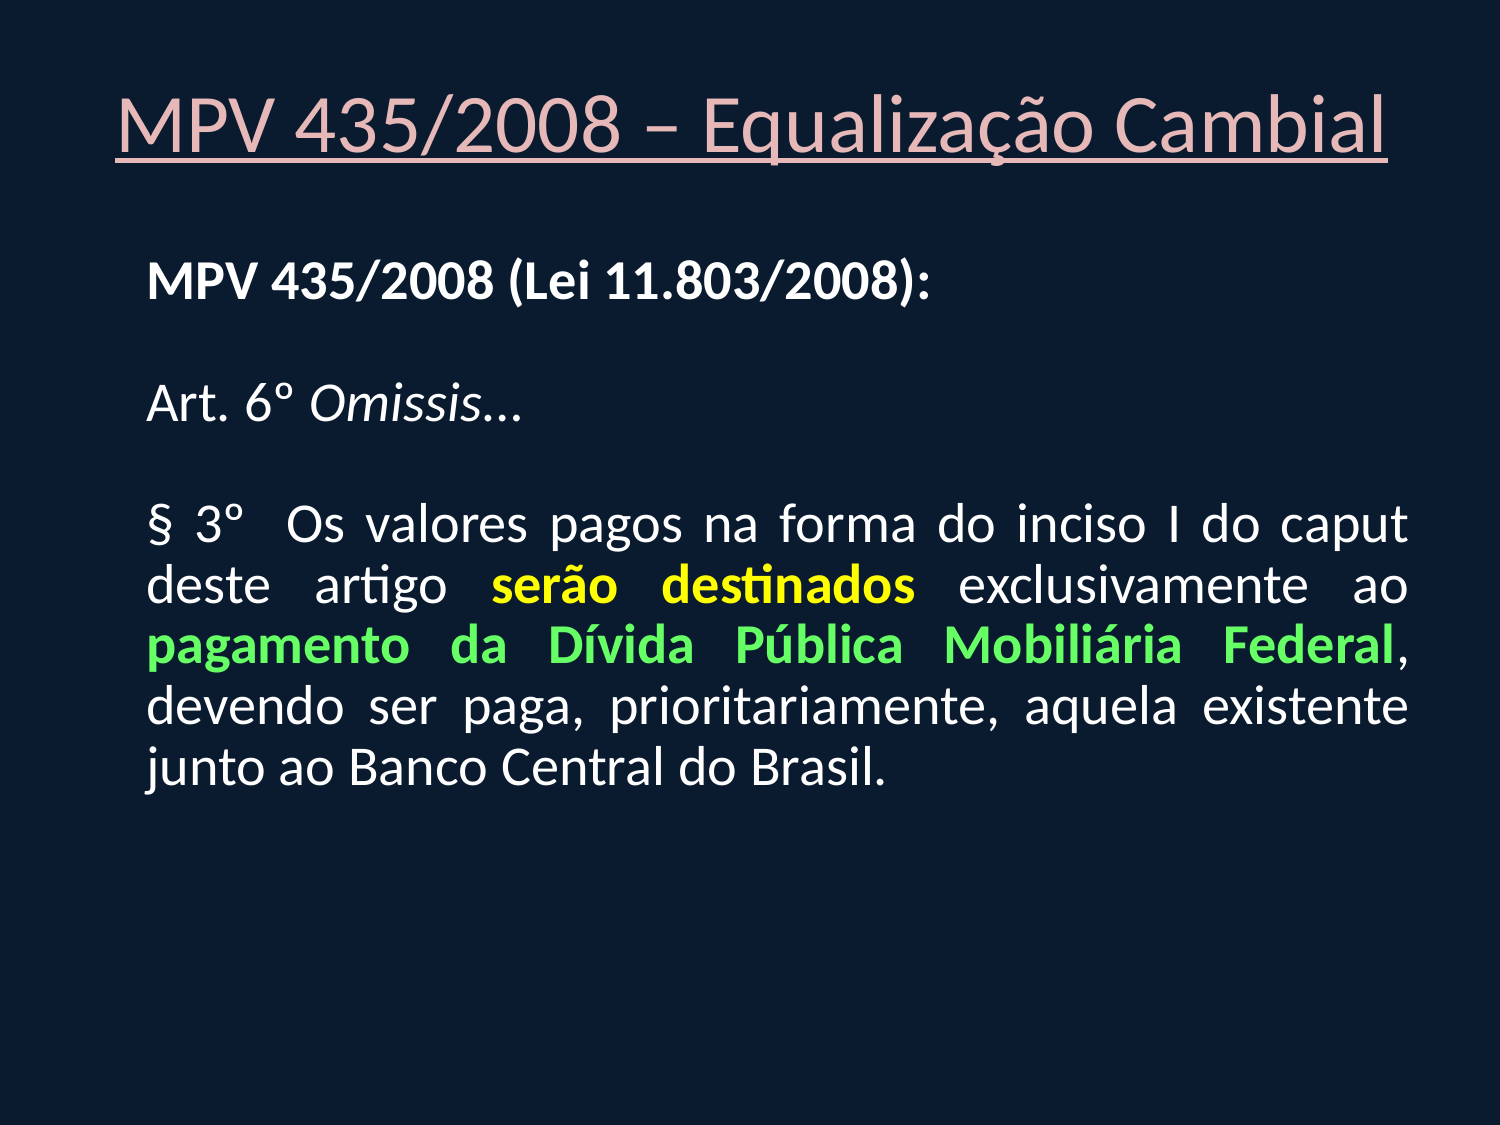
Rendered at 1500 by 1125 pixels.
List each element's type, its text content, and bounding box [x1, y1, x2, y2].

list MPV 435/2008 (Lei 11.803/2008): Art. 6º Omissis... § 3º Os valores pagos na forma do inciso I do caput deste artigo serão destinados exclusivamente ao pagamento da Dívida Pública Mobiliária Federal, devendo ser paga, prioritariamente, aquela existente junto ao Banco Central do Brasil. [74, 243, 1426, 970]
text_box MPV 435/2008 – Equalização Cambial [76, 42, 1427, 195]
